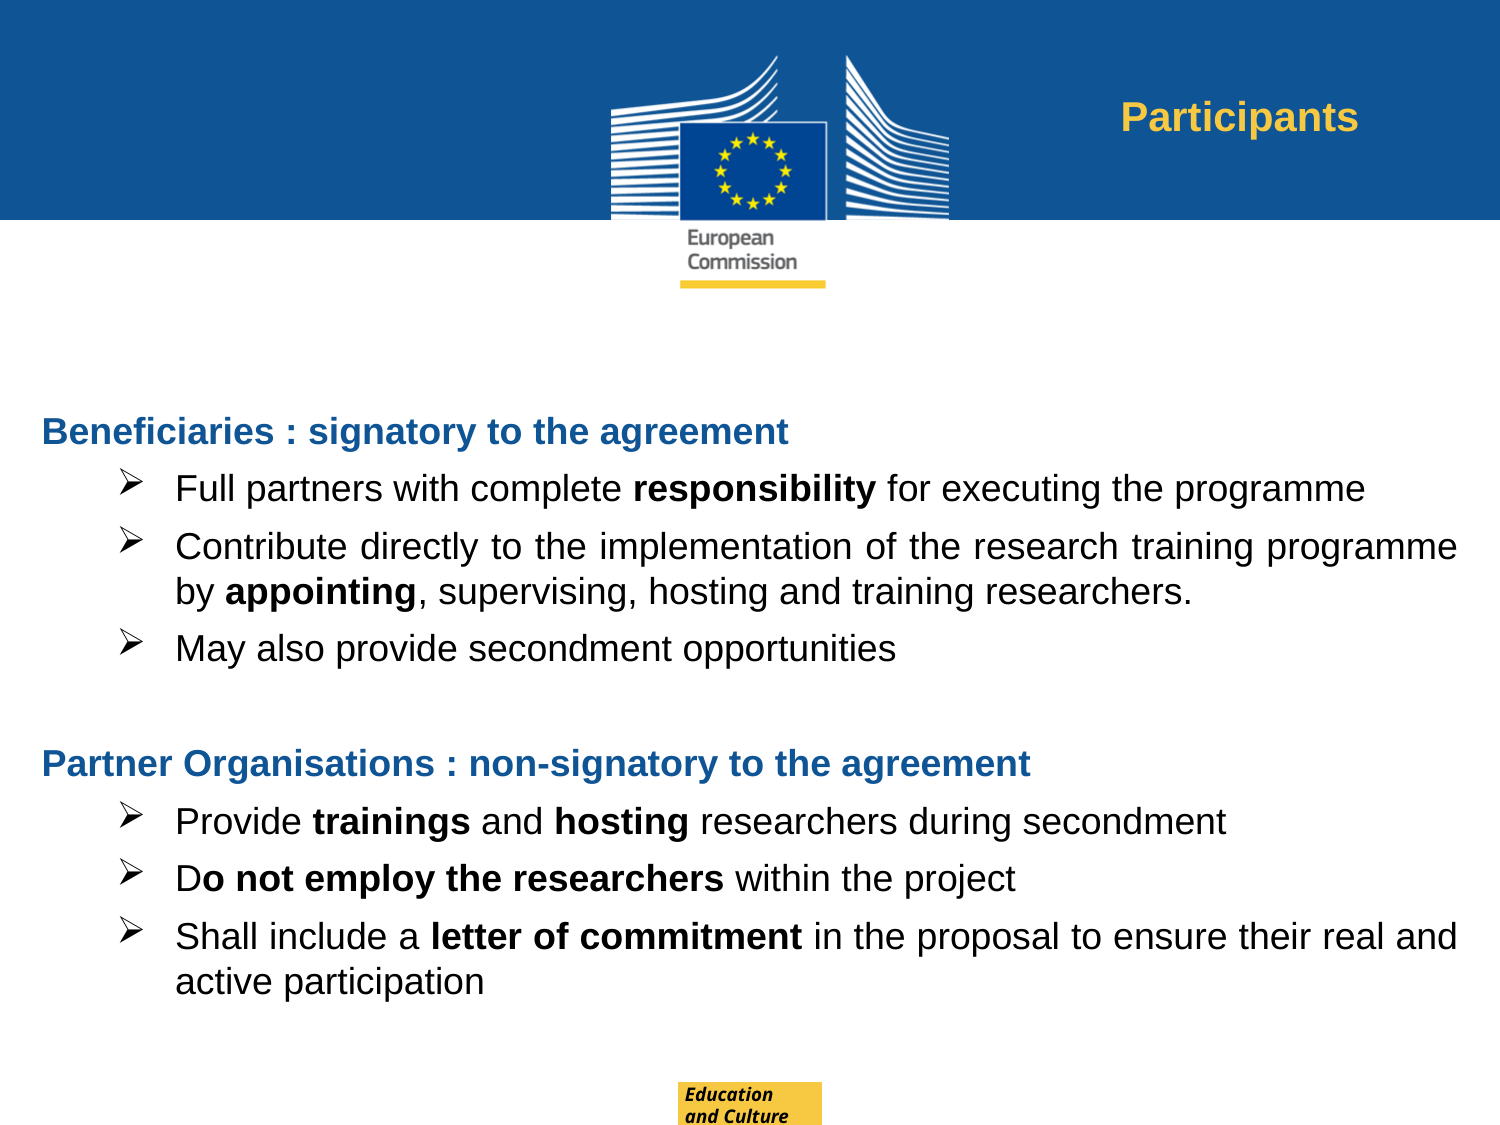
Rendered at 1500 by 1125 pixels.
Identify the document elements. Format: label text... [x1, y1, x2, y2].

text_box Education and Culture [670, 1074, 979, 1125]
list Beneficiaries : signatory to the agreement Full partners with complete responsibility for executing the programme Contribute directly to the implementation of the research training programme by appointing, supervising, hosting and training researchers. May also provide secondment opportunities Partner Organisations : non-signatory to the agreement Provide trainings and hosting researchers during secondment Do not employ the researchers within the project Shall include a letter of commitment in the proposal to ensure their real and active participation [26, 349, 1474, 1059]
picture [611, 55, 949, 290]
text_box Participants [998, 82, 1483, 147]
